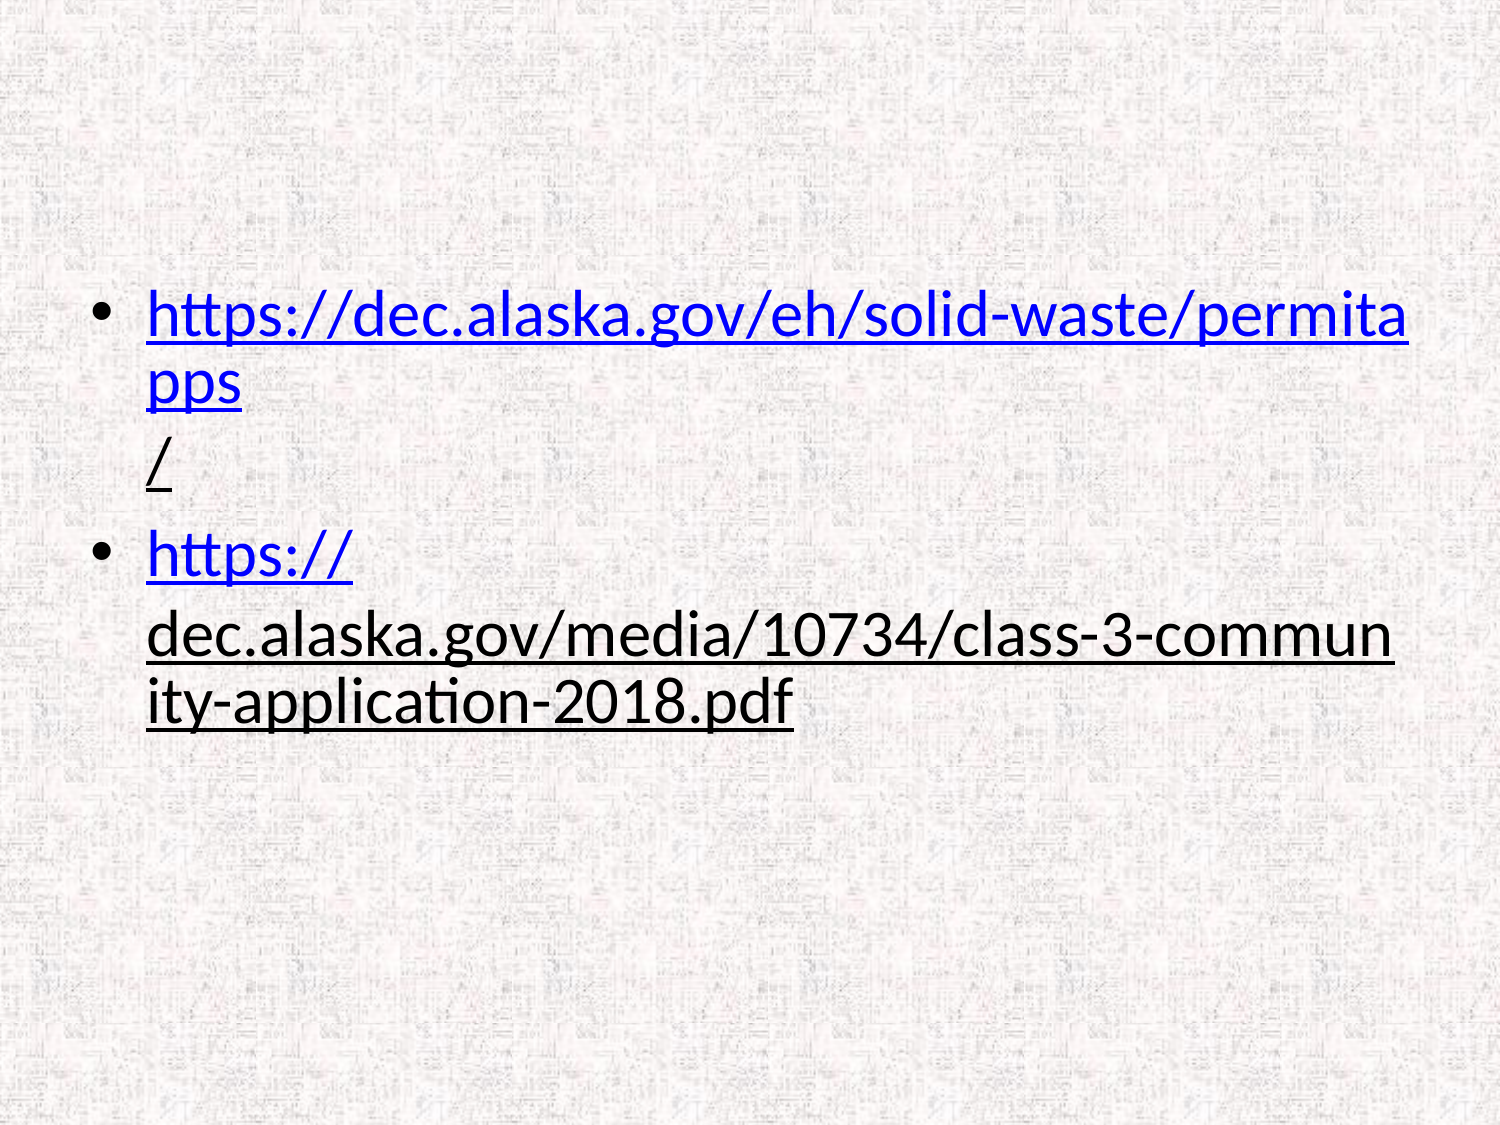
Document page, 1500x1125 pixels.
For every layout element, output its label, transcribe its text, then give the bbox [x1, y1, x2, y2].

list https://dec.alaska.gov/eh/solid-waste/permitapps/ https://dec.alaska.gov/media/10734/class-3-community-application-2018.pdf [75, 262, 1425, 1005]
picture [0, 0, 1500, 1125]
